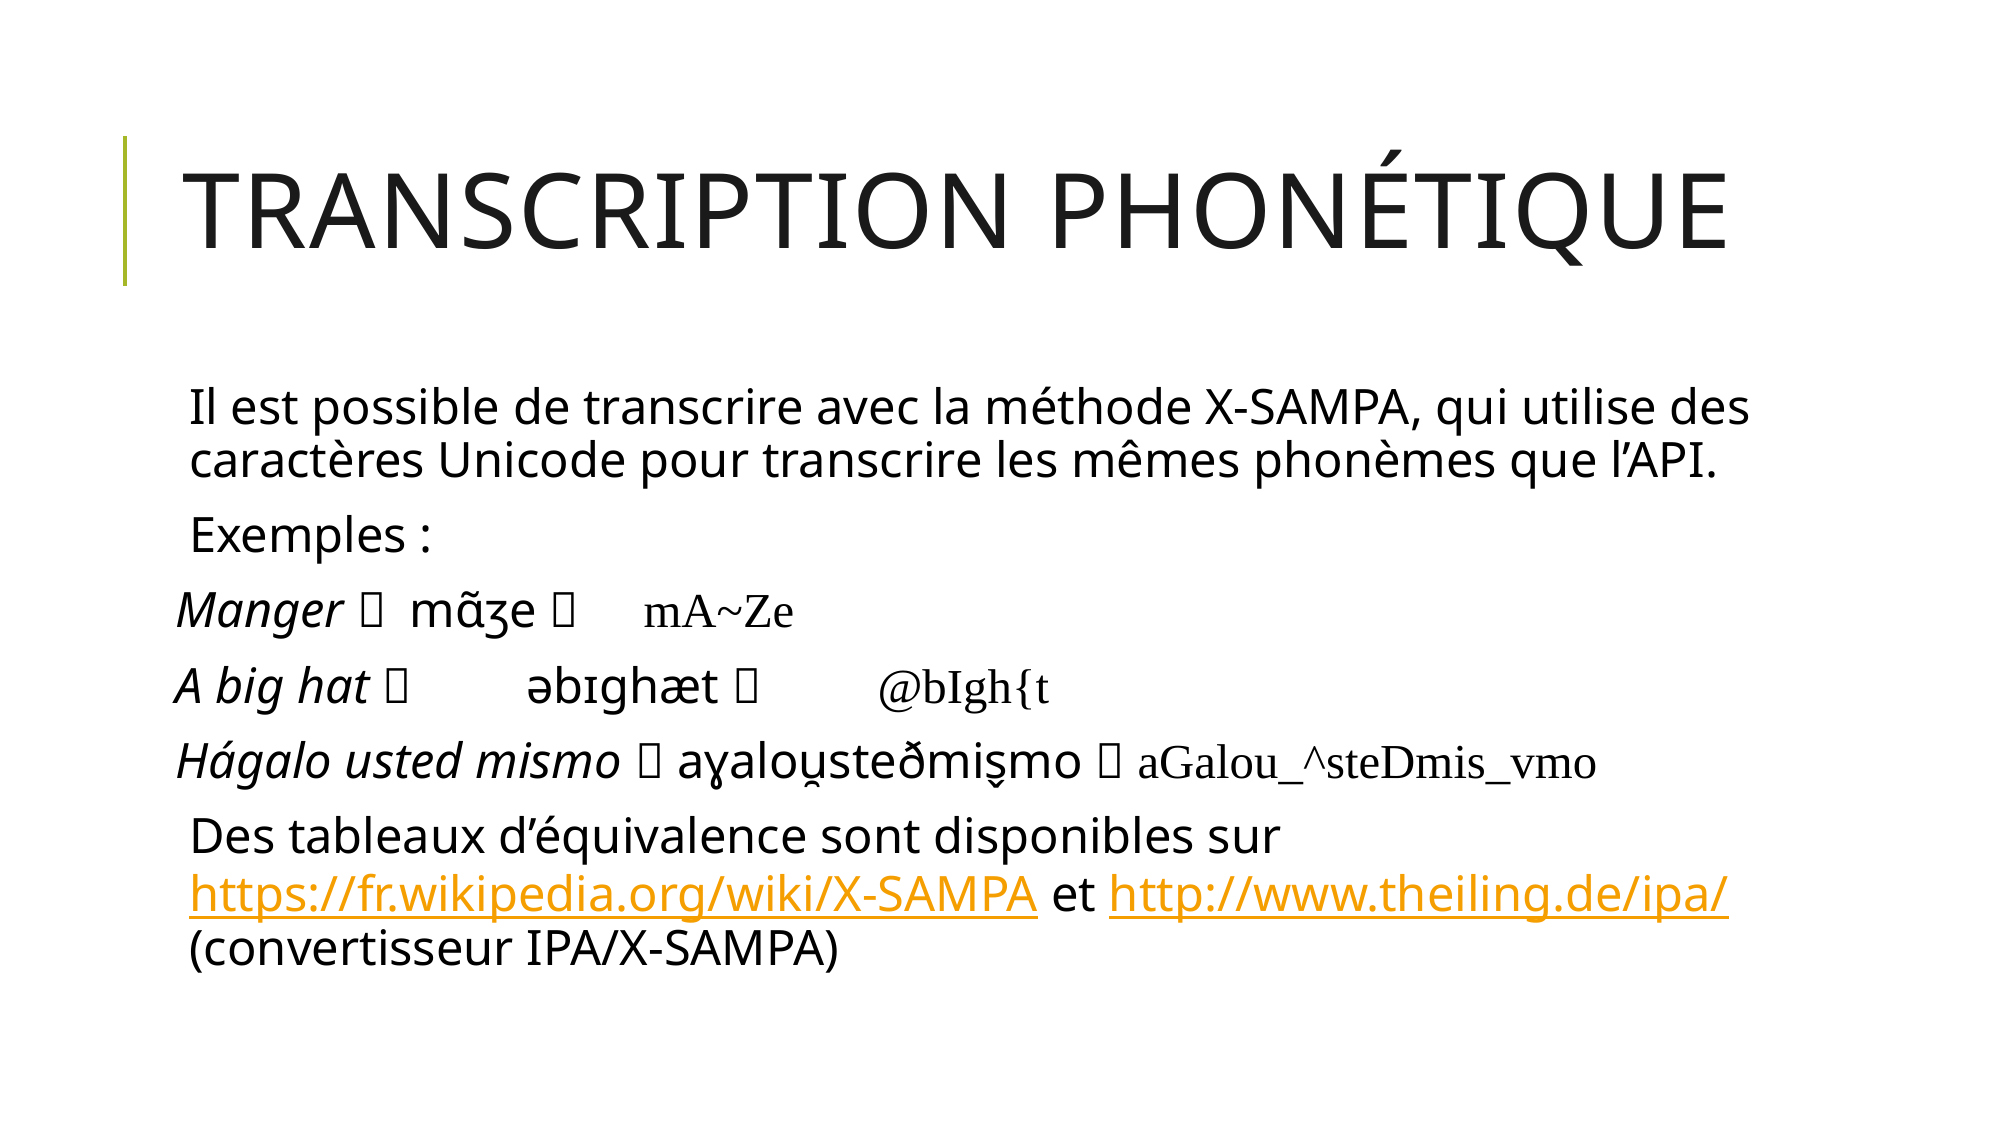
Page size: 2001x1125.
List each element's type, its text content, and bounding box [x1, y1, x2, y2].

list Il est possible de transcrire avec la méthode X-SAMPA, qui utilise des caractères Unicode pour transcrire les mêmes phonèmes que l’API. Exemples : Manger  mɑ̃ʒe  mA~Ze A big hat  əbɪɡhæt  @bIgh{t Hágalo usted mismo  aɣalou̯steðmis̬mo  aGalou_^steDmis_vmo Des tableaux d’équivalence sont disponibles sur https://fr.wikipedia.org/wiki/X-SAMPA et http://www.theiling.de/ipa/ (convertisseur IPA/X-SAMPA) [168, 375, 1763, 1035]
title Transcription phonétique [168, 96, 1763, 342]
